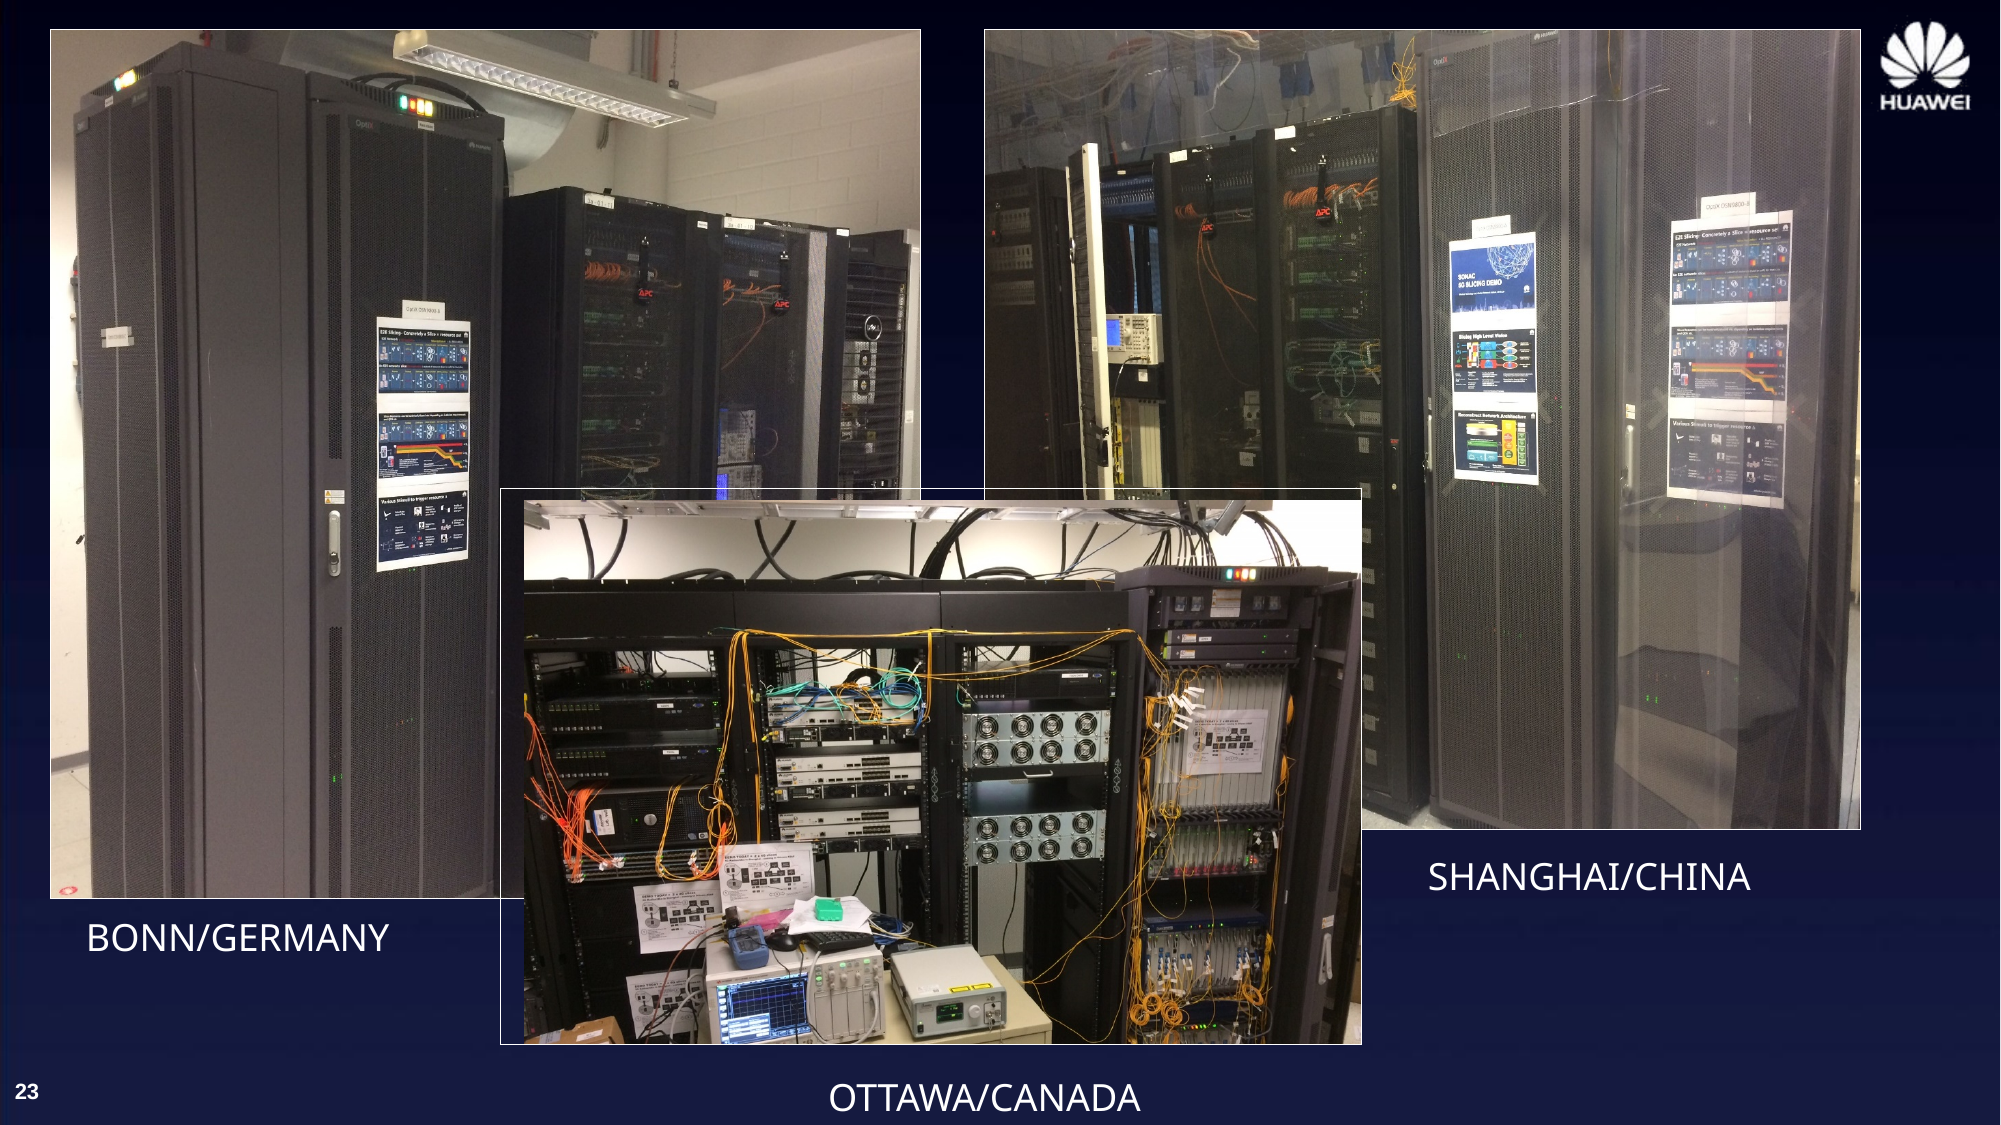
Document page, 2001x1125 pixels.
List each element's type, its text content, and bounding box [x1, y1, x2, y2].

text_box OTTAWA/CANADA [813, 1066, 1156, 1125]
text_box SHANGHAI/CHINA [1413, 845, 1766, 906]
picture [0, 0, 2001, 1125]
text_box BONN/GERMANY [71, 907, 405, 967]
